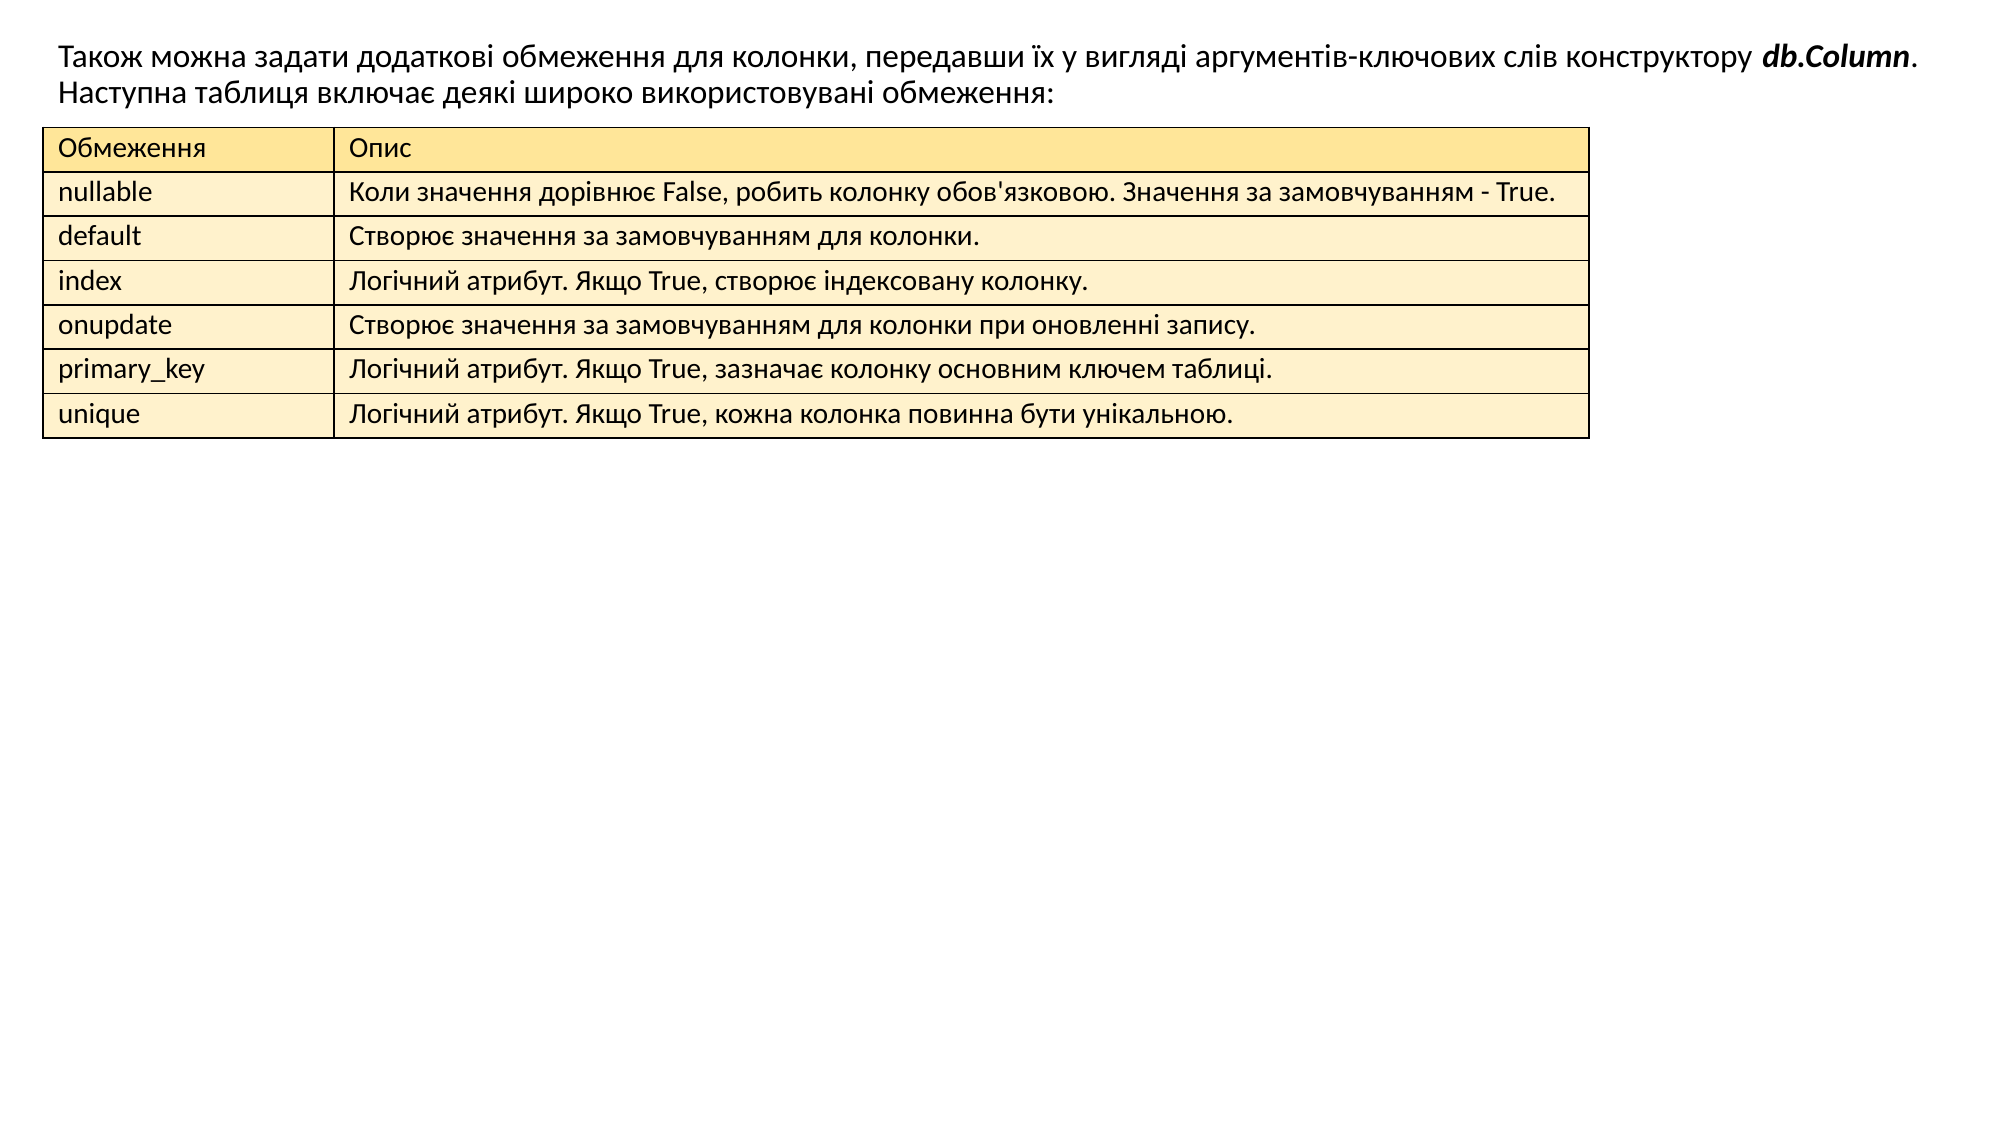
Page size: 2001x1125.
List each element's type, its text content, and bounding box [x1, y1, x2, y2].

table_cell Логічний атрибут. Якщо True, створює індексовану колонку. [335, 261, 1588, 304]
list Також можна задати додаткові обмеження для колонки, передавши їх у вигляді аргументів-ключових слів конструктору db.Column. Наступна таблиця включає деякі широко використовувані обмеження: [43, 31, 1955, 1079]
table_cell Створює значення за замовчуванням для колонки. [335, 217, 1588, 260]
table_cell onupdate [44, 306, 333, 348]
table_cell Логічний атрибут. Якщо True, зазначає колонку основним ключем таблиці. [335, 350, 1588, 393]
table_cell unique [44, 394, 333, 437]
table_cell default [44, 217, 333, 260]
table_cell primary_key [44, 350, 333, 393]
table_header Обмеження [44, 128, 333, 171]
table_header Опис [335, 128, 1588, 171]
table_cell Коли значення дорівнює False, робить колонку обов'язковою. Значення за замовчуванням - True. [335, 173, 1588, 215]
table_cell nullable [44, 173, 333, 215]
table_cell Створює значення за замовчуванням для колонки при оновленні запису. [335, 306, 1588, 348]
table_cell Логічний атрибут. Якщо True, кожна колонка повинна бути унікальною. [335, 394, 1588, 437]
table_cell index [44, 261, 333, 304]
